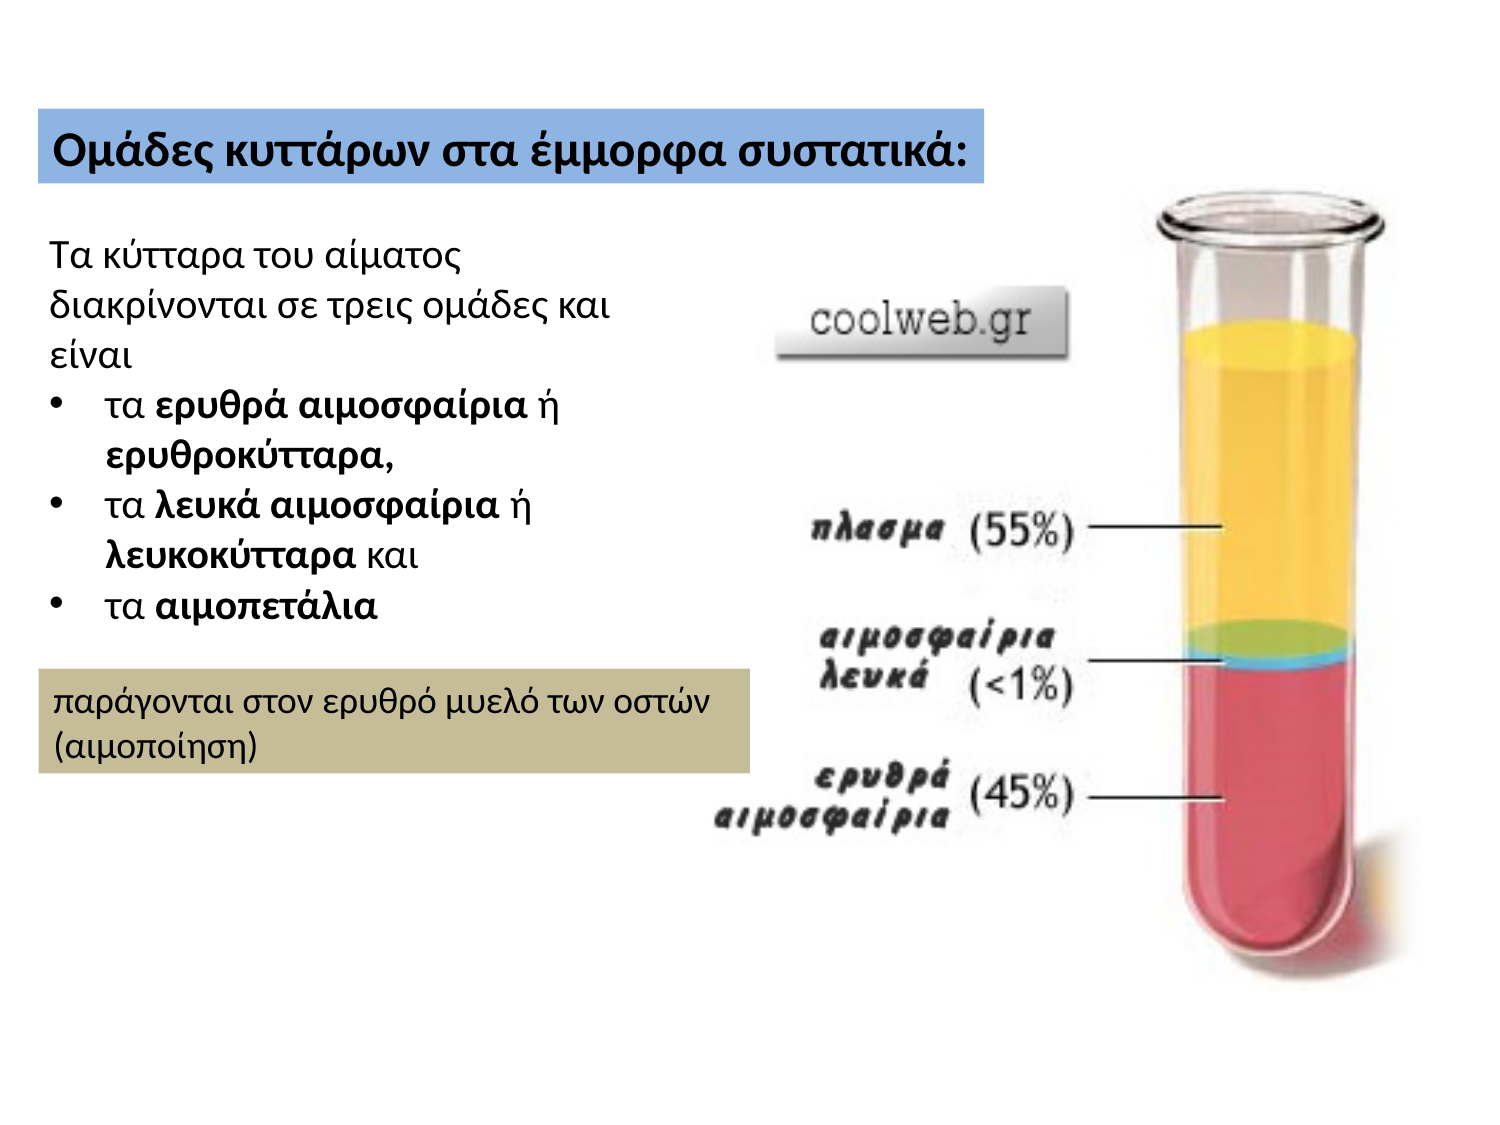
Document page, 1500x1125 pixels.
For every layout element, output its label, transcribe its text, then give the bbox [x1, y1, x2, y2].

text_box παράγονται στον ερυθρό μυελό των οστών (αιμοποίηση) [38, 668, 684, 774]
picture [689, 184, 1471, 992]
text_box Τα κύτταρα του αίματος διακρίνονται σε τρεις ομάδες και είναι τα ερυθρά αιμοσφαίρια ή ερυθροκύτταρα, τα λευκά αιμοσφαίρια ή λευκοκύτταρα και τα αιμοπετάλια [34, 219, 684, 635]
text_box Ομάδες κυττάρων στα έμμορφα συστατικά: [38, 108, 985, 184]
